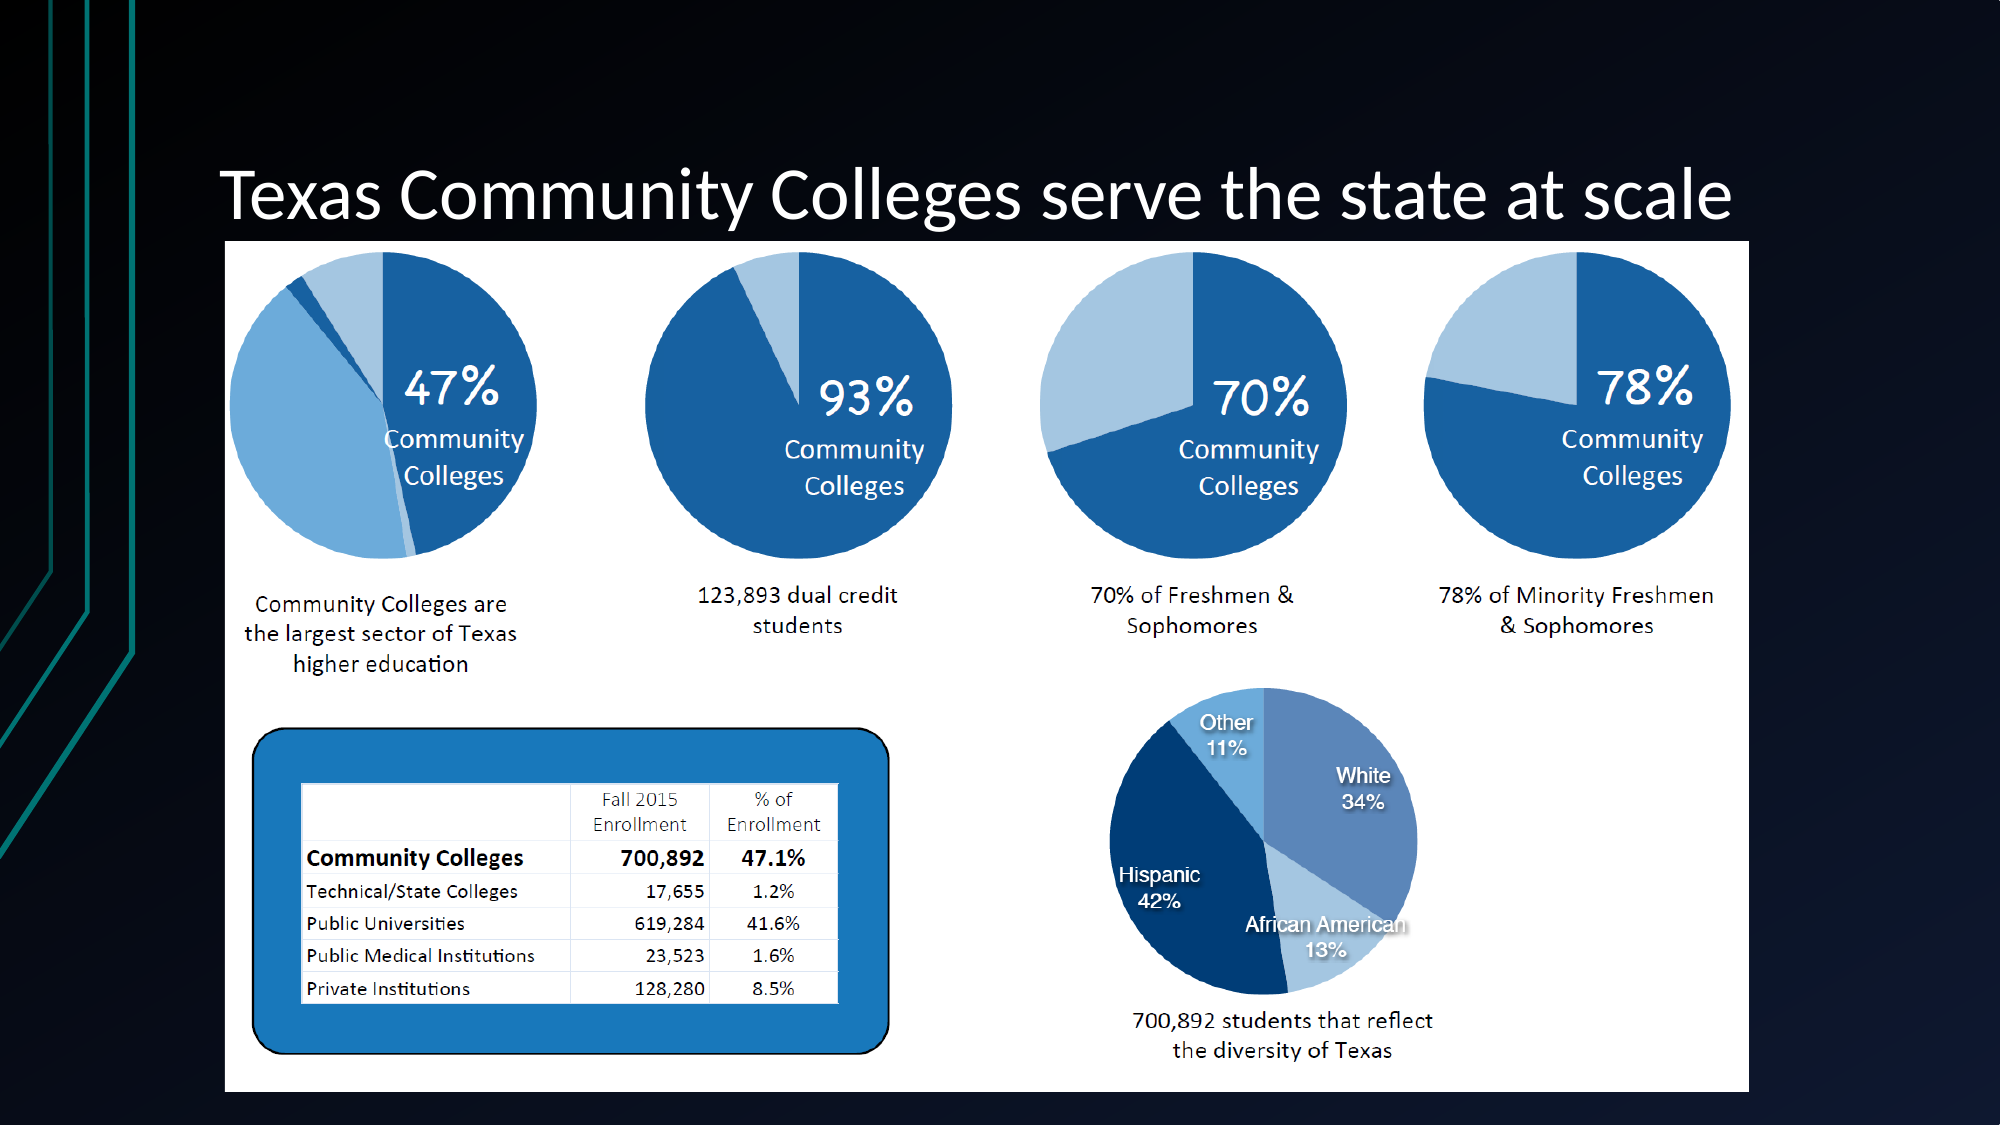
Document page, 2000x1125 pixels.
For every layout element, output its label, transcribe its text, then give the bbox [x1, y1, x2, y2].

title Texas Community Colleges serve the state at scale [199, 45, 1900, 246]
picture [224, 241, 1750, 1092]
